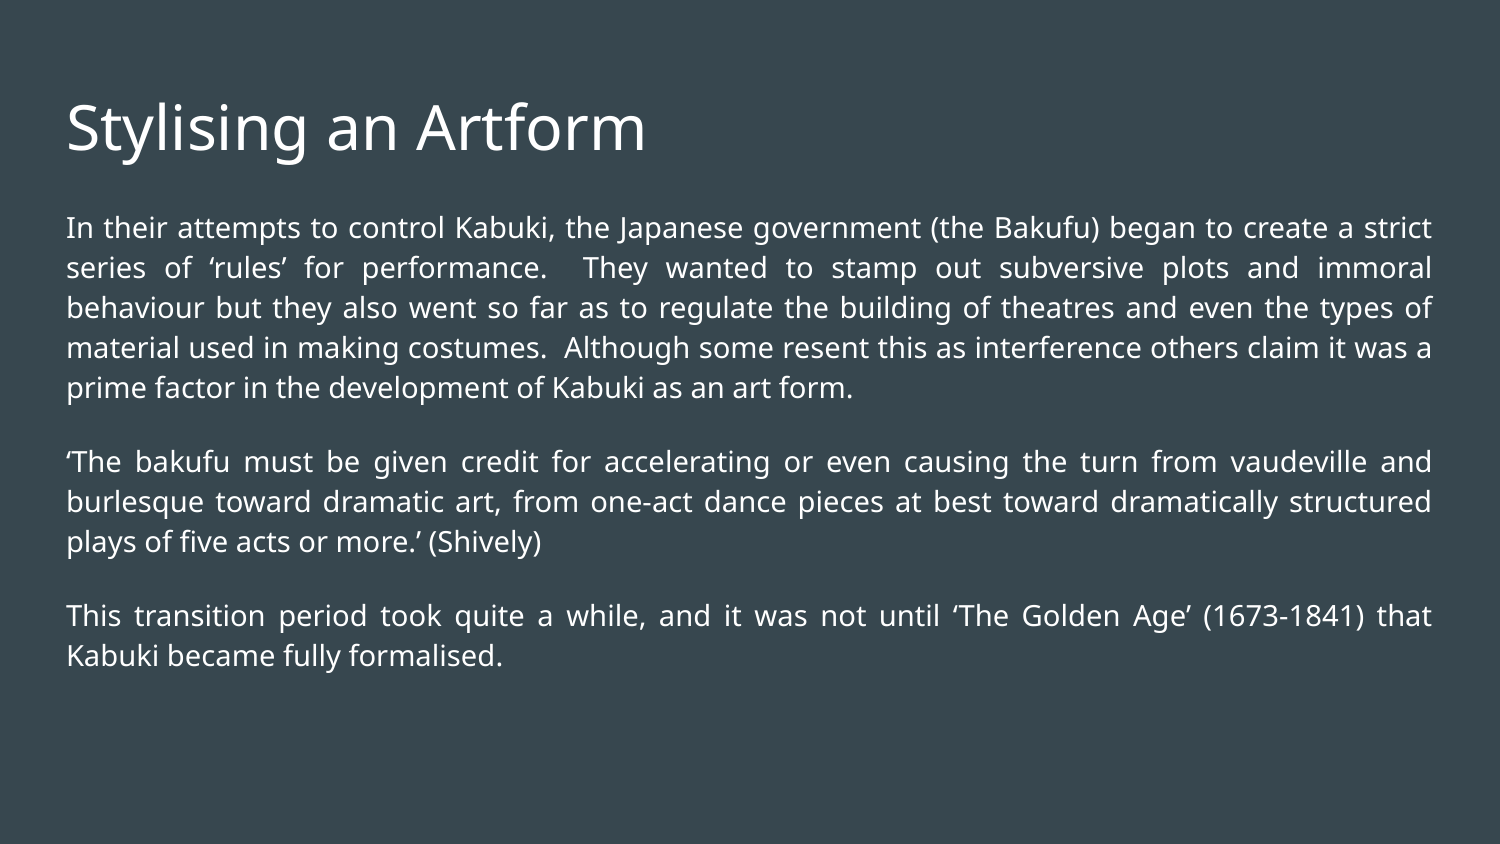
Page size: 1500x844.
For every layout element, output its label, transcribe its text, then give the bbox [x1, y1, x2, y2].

list In their attempts to control Kabuki, the Japanese government (the Bakufu) began to create a strict series of ‘rules’ for performance. They wanted to stamp out subversive plots and immoral behaviour but they also went so far as to regulate the building of theatres and even the types of material used in making costumes. Although some resent this as interference others claim it was a prime factor in the development of Kabuki as an art form. ‘The bakufu must be given credit for accelerating or even causing the turn from vaudeville and burlesque toward dramatic art, from one-act dance pieces at best toward dramatically structured plays of five acts or more.’ (Shively) This transition period took quite a while, and it was not until ‘The Golden Age’ (1673-1841) that Kabuki became fully formalised. [51, 189, 1449, 750]
title Stylising an Artform [51, 72, 1449, 167]
